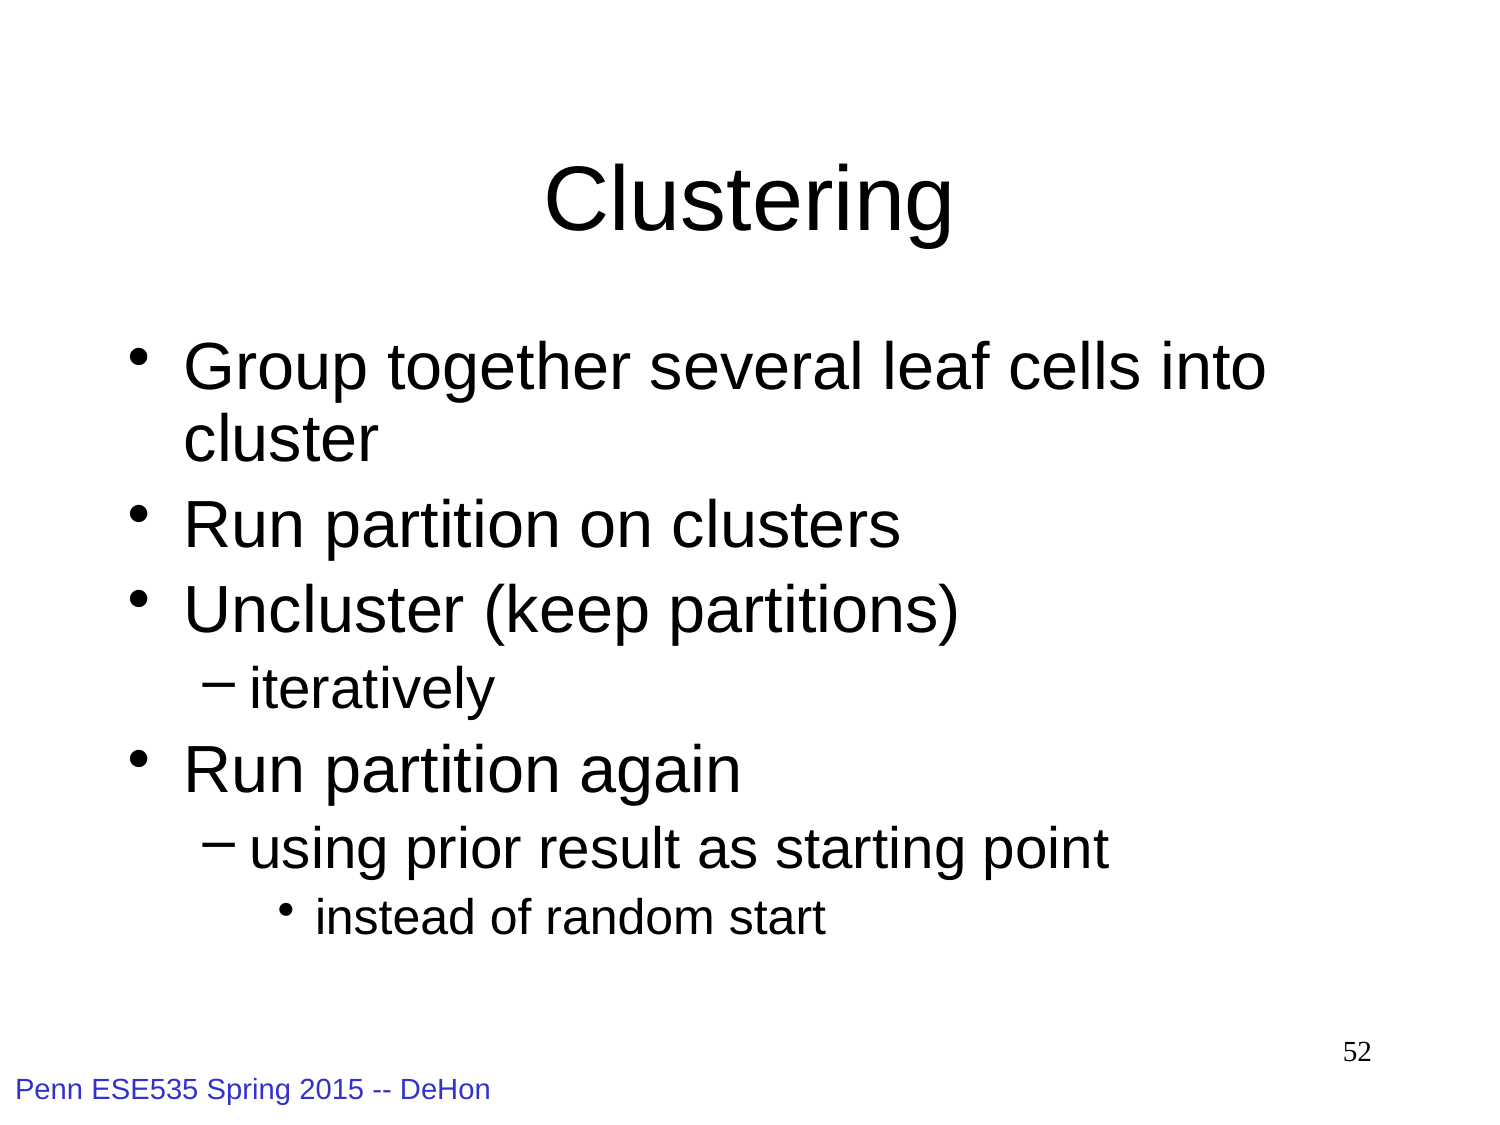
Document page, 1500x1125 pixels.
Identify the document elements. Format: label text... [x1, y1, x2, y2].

slide_number 52 [1074, 1024, 1388, 1101]
list Group together several leaf cells into cluster Run partition on clusters Uncluster (keep partitions) iteratively Run partition again using prior result as starting point instead of random start [112, 324, 1388, 1001]
slide_number Penn ESE535 Spring 2015 -- DeHon [0, 1062, 576, 1125]
title Clustering [112, 99, 1388, 288]
